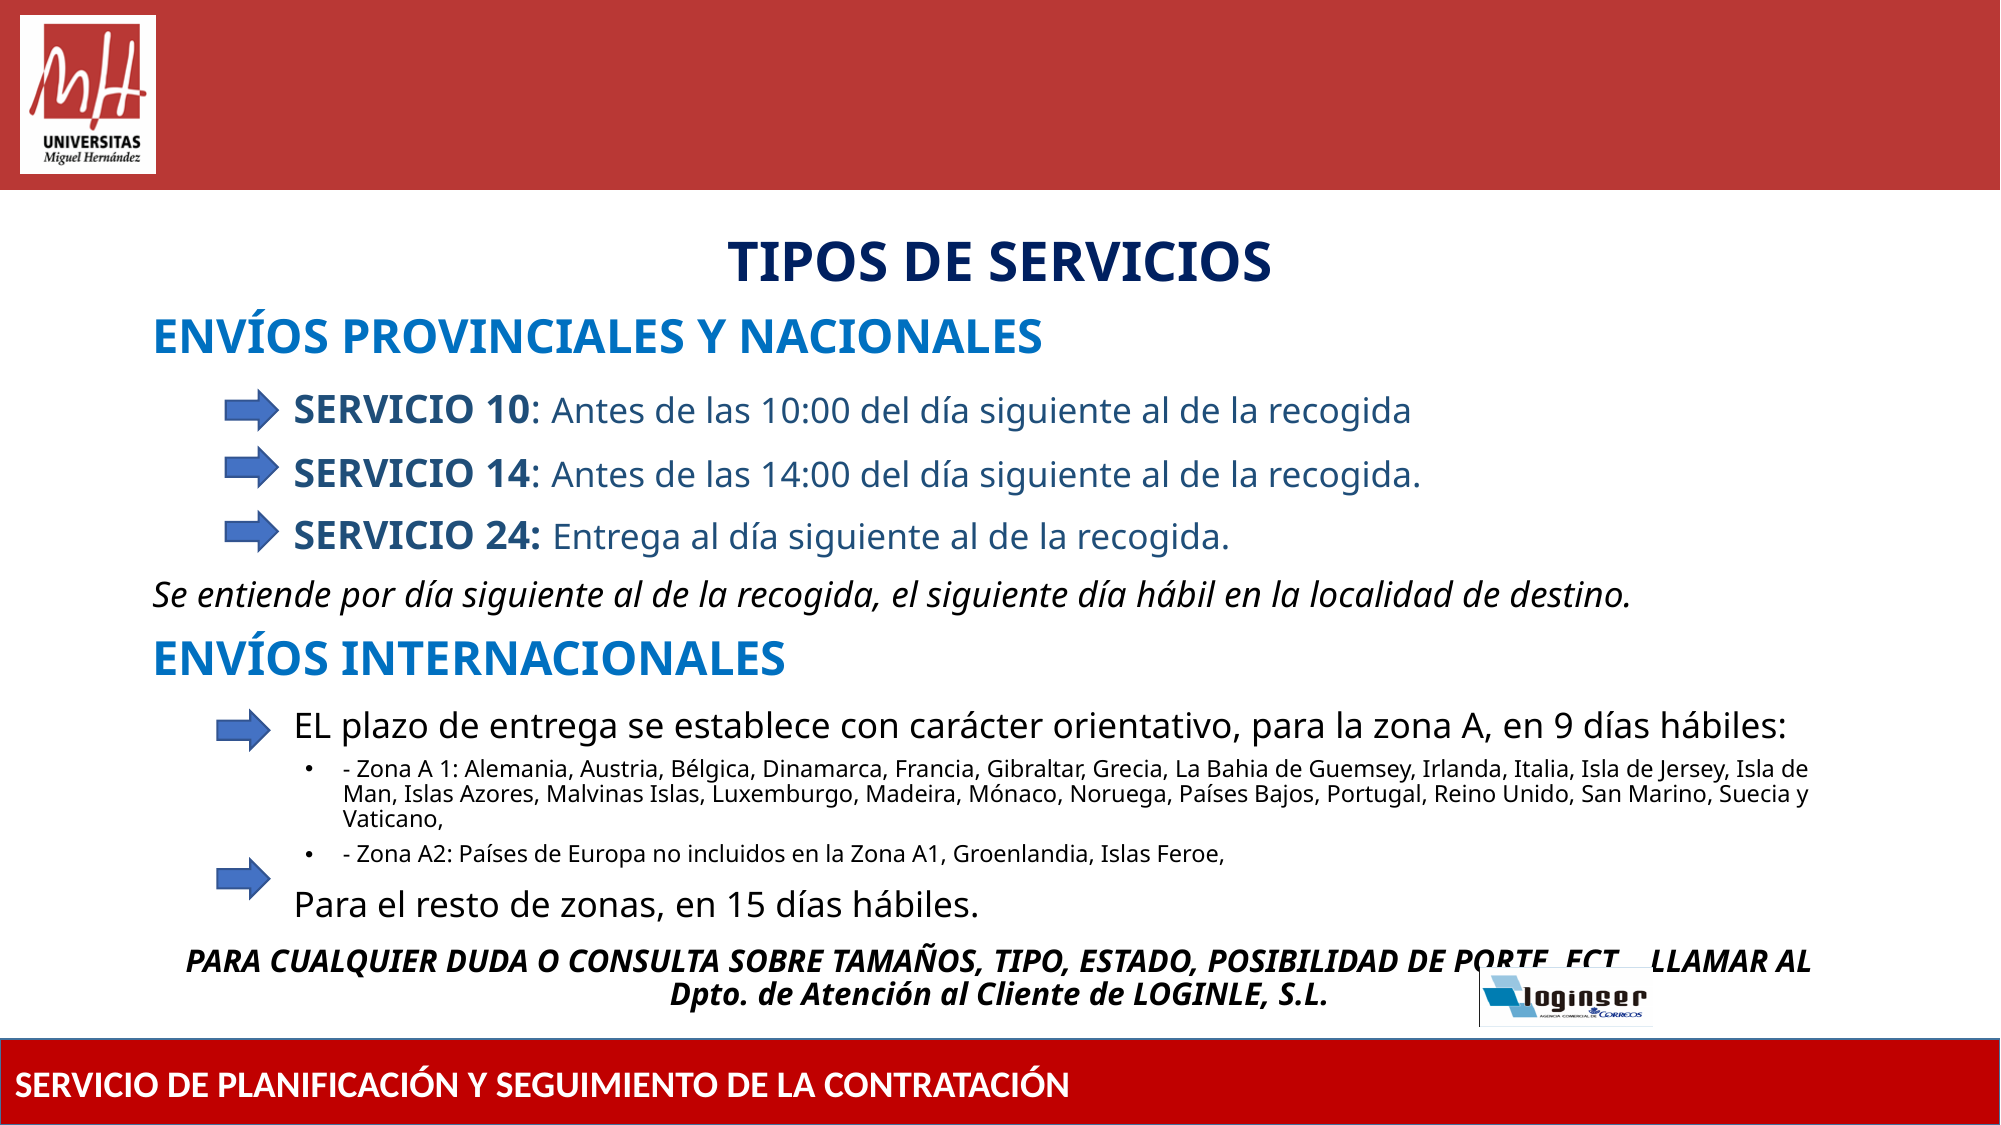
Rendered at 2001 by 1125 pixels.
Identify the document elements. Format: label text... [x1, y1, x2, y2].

text_box [224, 388, 280, 432]
list TIPOS DE SERVICIOS ENVÍOS PROVINCIALES Y NACIONALES SERVICIO 10: Antes de las 10:00 del día siguiente al de la recogida SERVICIO 14: Antes de las 14:00 del día siguiente al de la recogida. SERVICIO 24: Entrega al día siguiente al de la recogida. Se entiende por día siguiente al de la recogida, el siguiente día hábil en la localidad de destino. ENVÍOS INTERNACIONALES EL plazo de entrega se establece con carácter orientativo, para la zona A, en 9 días hábiles: - Zona A 1: Alemania, Austria, Bélgica, Dinamarca, Francia, Gibraltar, Grecia, La Bahia de Guemsey, Irlanda, Italia, Isla de Jersey, Isla de Man, Islas Azores, Malvinas Islas, Luxemburgo, Madeira, Mónaco, Noruega, Países Bajos, Portugal, Reino Unido, San Marino, Suecia y Vaticano, - Zona A2: Países de Europa no incluidos en la Zona A1, Groenlandia, Islas Feroe, Para el resto de zonas, en 15 días hábiles. PARA CUALQUIER DUDA O CONSULTA SOBRE TAMAÑOS, TIPO, ESTADO, POSIBILIDAD DE PORTE, ECT… LLAMAR AL Dpto. de Atención al Cliente de LOGINLE, S.L. [137, 227, 1863, 1027]
text_box SERVICIO DE PLANIFICACIÓN Y SEGUIMIENTO DE LA CONTRATACIÓN [0, 1038, 2000, 1125]
text_box [216, 857, 271, 901]
text_box [224, 445, 280, 489]
text_box [224, 509, 280, 554]
text_box [0, 0, 2000, 190]
picture [20, 15, 156, 174]
picture [1479, 967, 1653, 1027]
text_box [216, 708, 271, 752]
